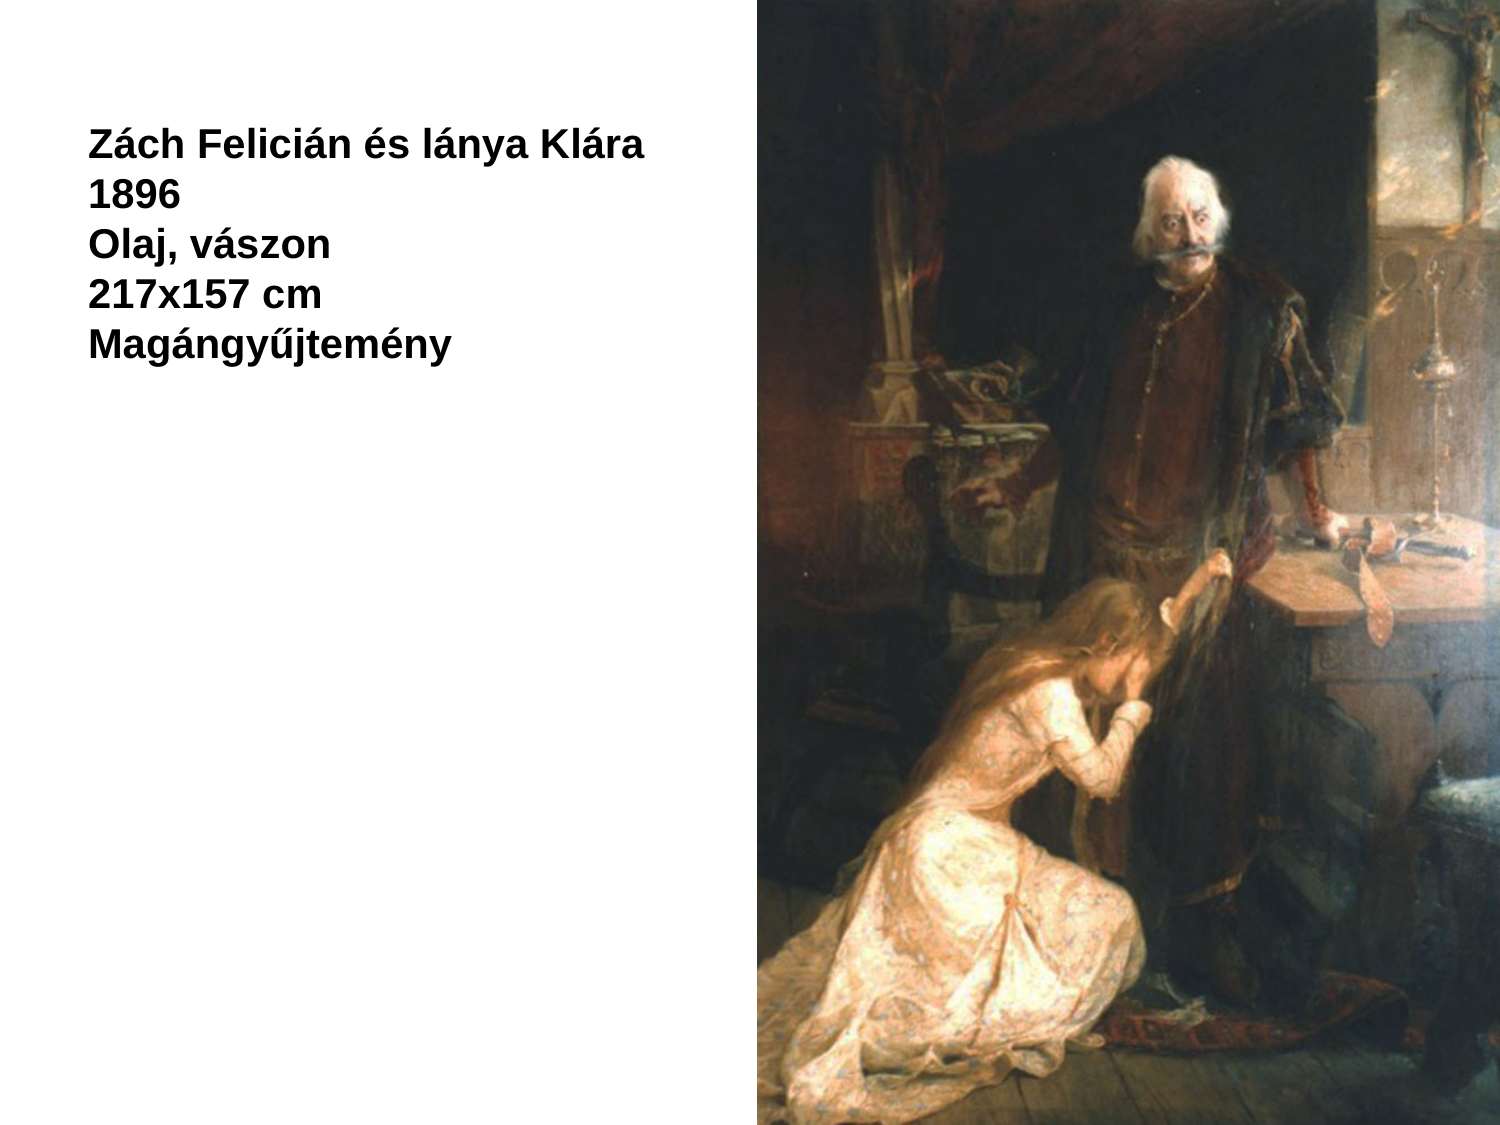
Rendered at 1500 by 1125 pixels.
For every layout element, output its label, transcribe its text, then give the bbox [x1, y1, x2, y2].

text_box Zách Felicián és lánya Klára 1896 Olaj, vászon 217x157 cm Magángyűjtemény [73, 109, 660, 375]
picture [757, 0, 1500, 1125]
